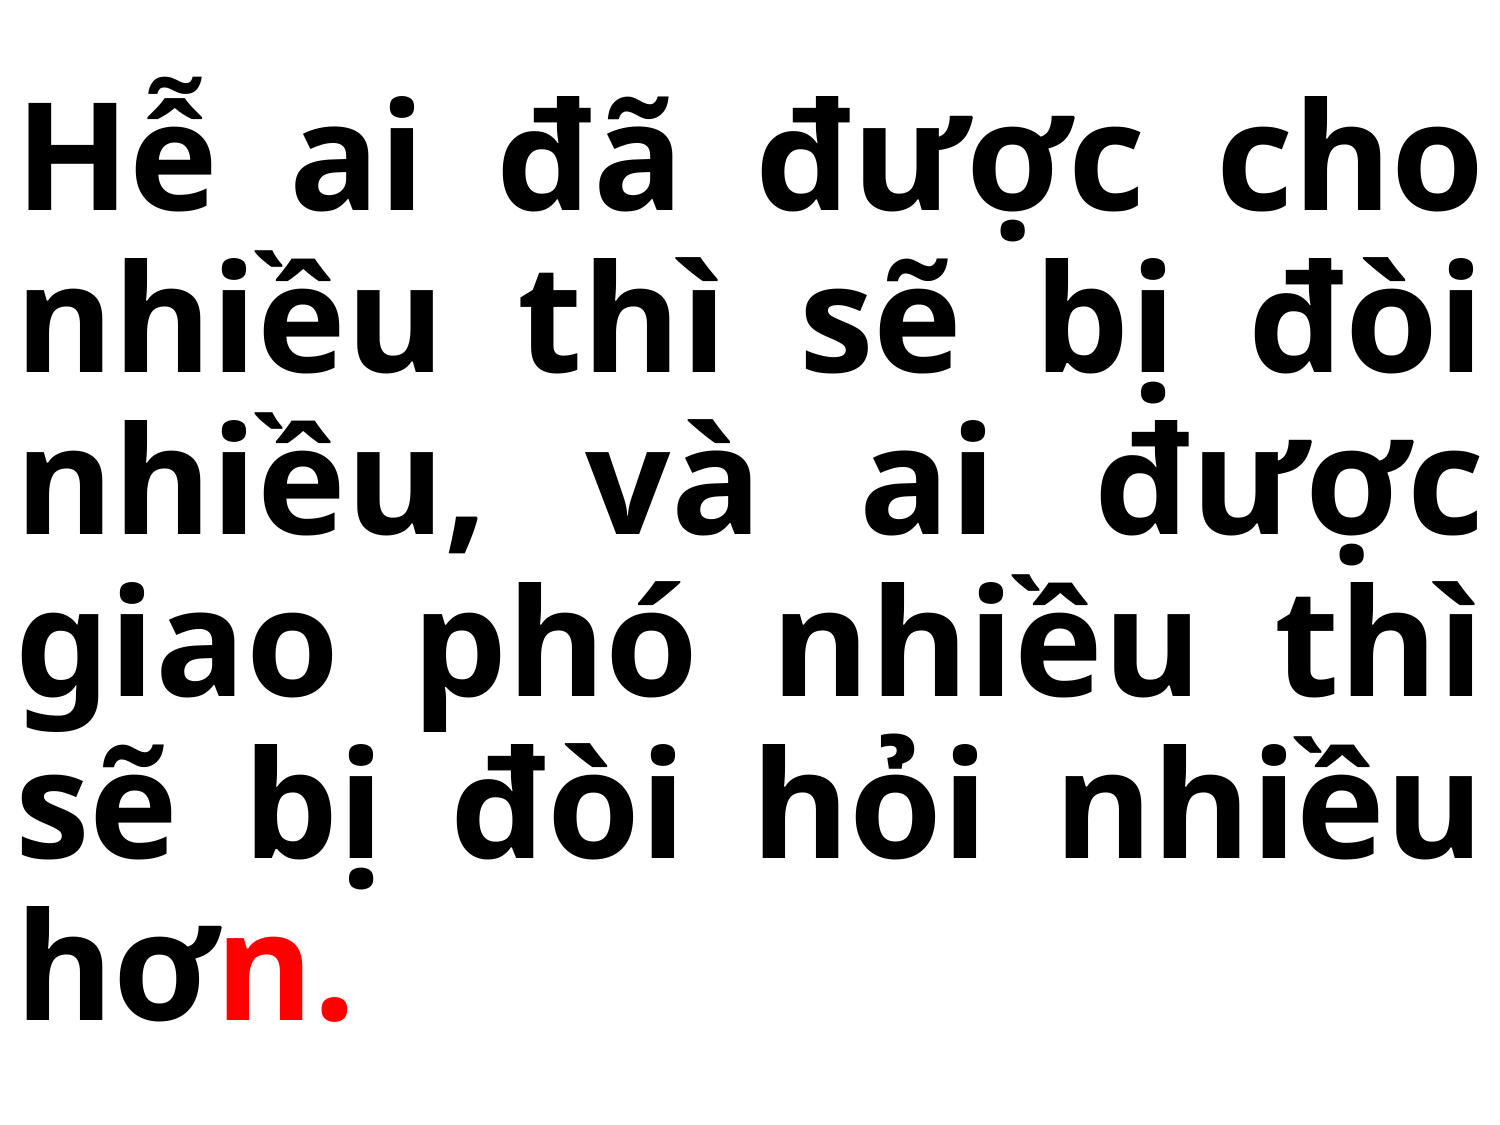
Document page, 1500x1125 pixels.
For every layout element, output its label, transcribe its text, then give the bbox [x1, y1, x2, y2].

title Hễ ai đã được cho nhiều thì sẽ bị đòi nhiều, và ai được giao phó nhiều thì sẽ bị đòi hỏi nhiều hơn. [0, 47, 1500, 1087]
